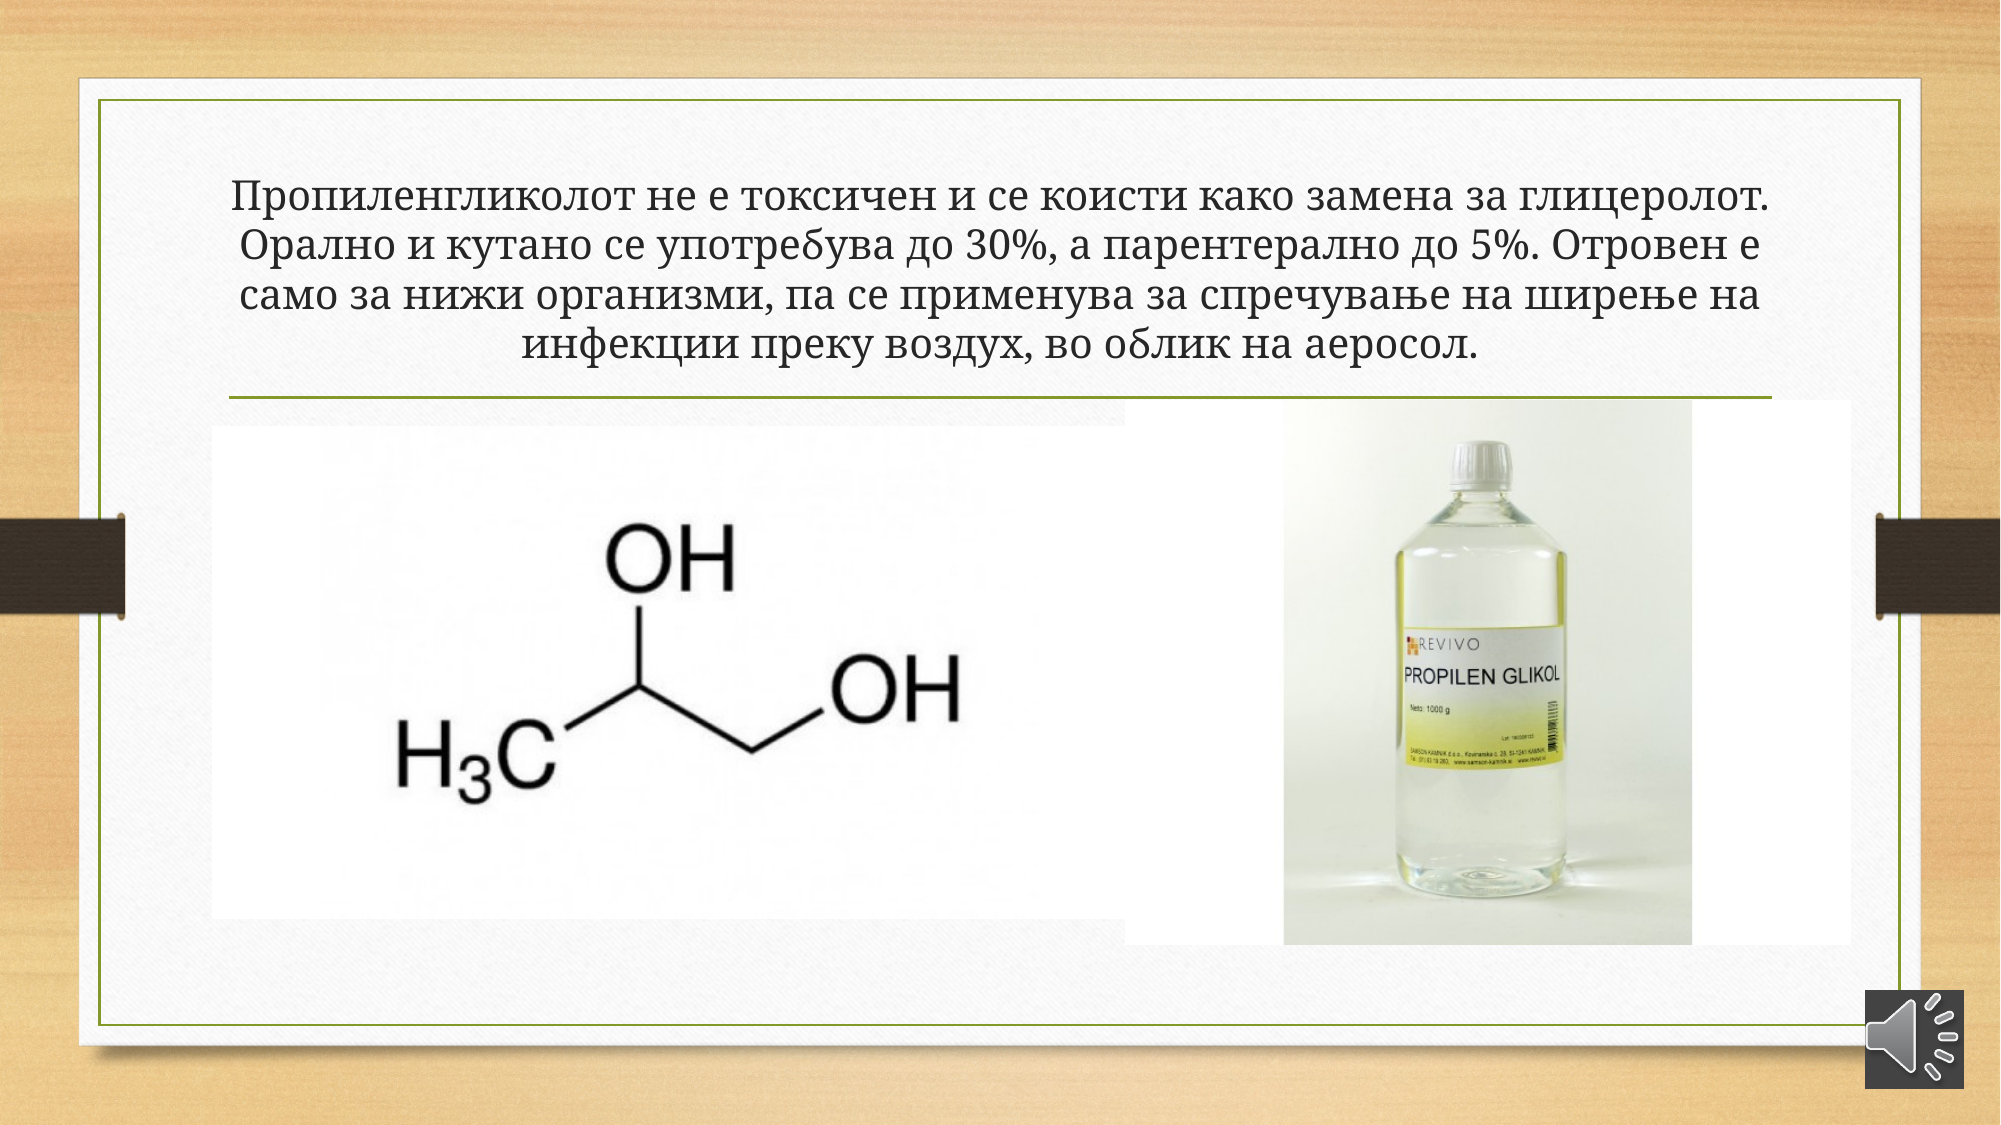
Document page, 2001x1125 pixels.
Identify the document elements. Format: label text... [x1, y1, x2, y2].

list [1124, 400, 1852, 945]
title Пропиленгликолот не е токсичен и се коисти како замена за глицеролот. Орално и кутано се употребува до 30%, а парентерално до 5%. Отровен е само за нижи организми, па се применува за спречување на ширење на инфекции преку воздух, во облик на аеросол. [212, 161, 1788, 375]
picture [0, 0, 2001, 1125]
